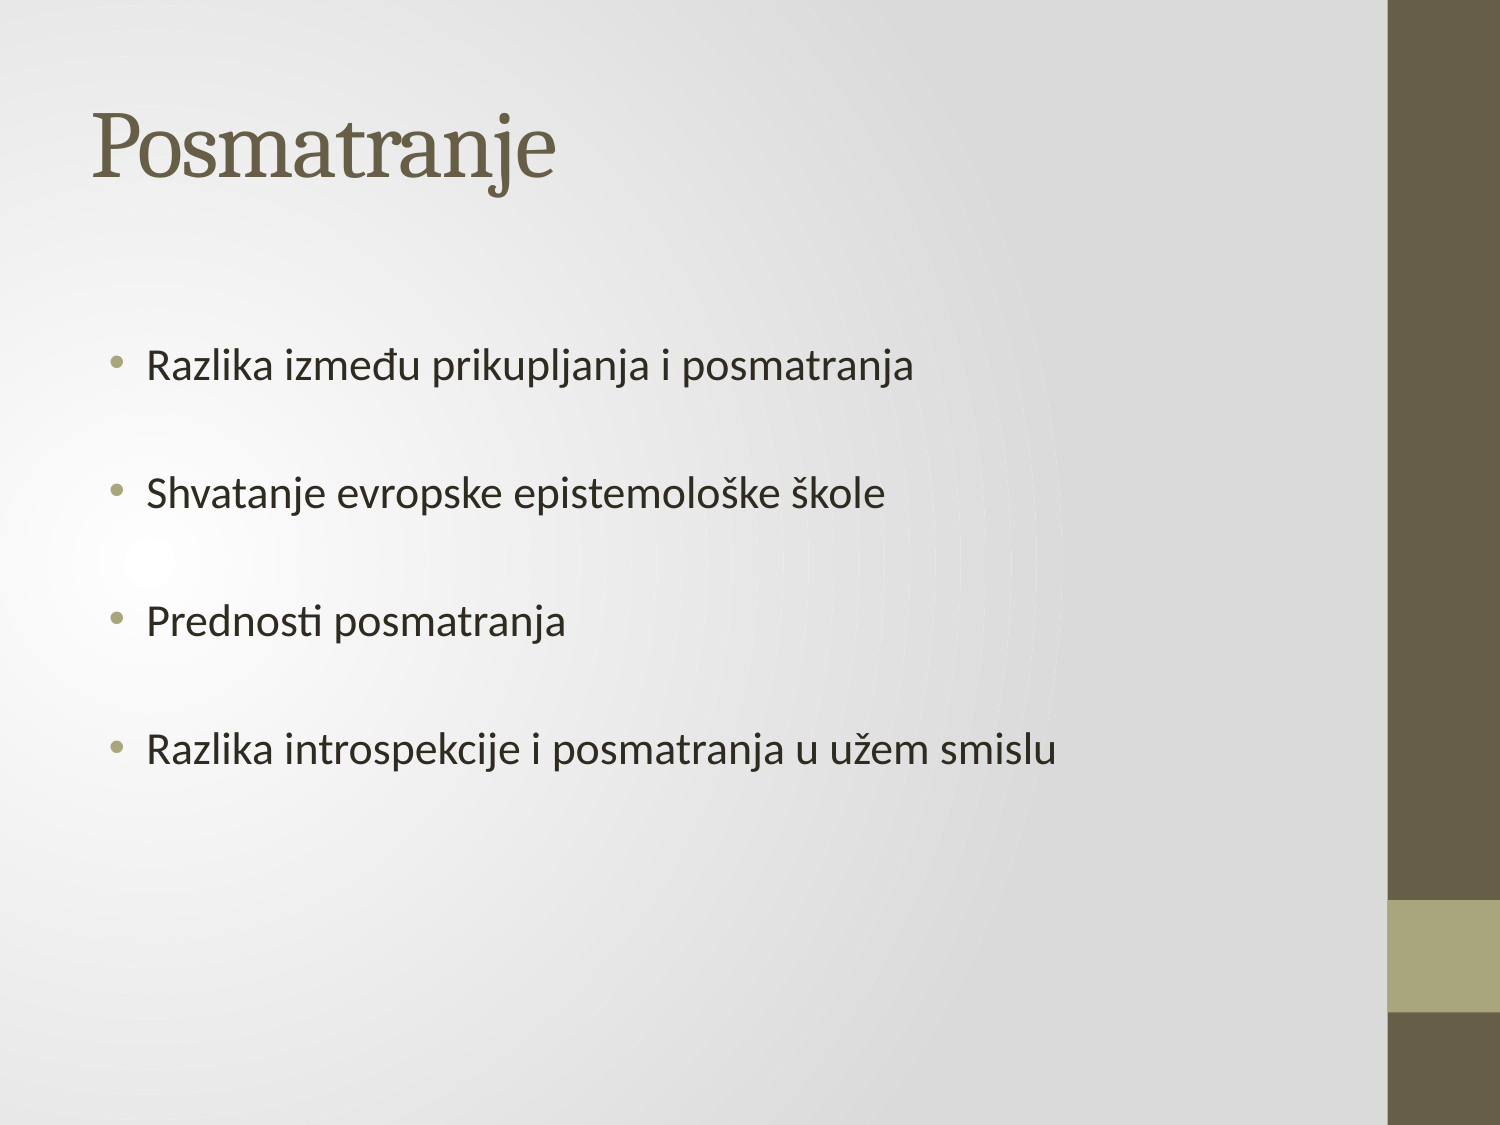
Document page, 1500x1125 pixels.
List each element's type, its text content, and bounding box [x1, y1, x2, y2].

title Posmatranje [75, 45, 1325, 233]
list Razlika između prikupljanja i posmatranja Shvatanje evropske epistemološke škole Prednosti posmatranja Razlika introspekcije i posmatranja u užem smislu [75, 262, 1325, 1050]
